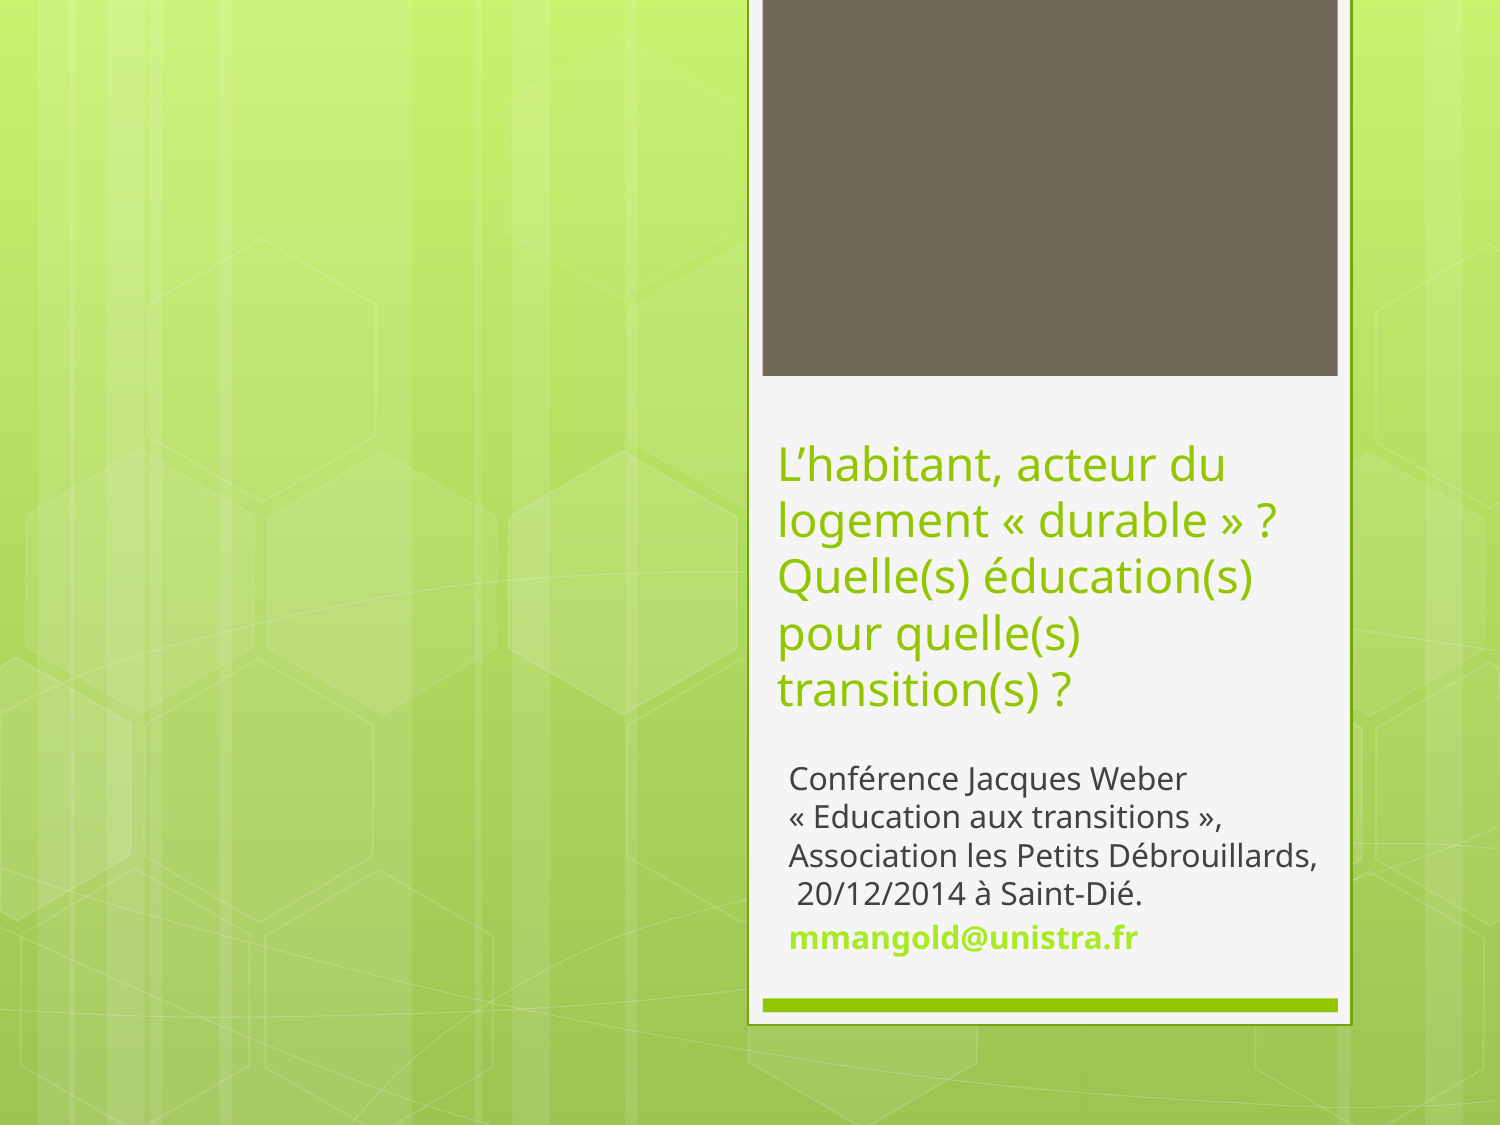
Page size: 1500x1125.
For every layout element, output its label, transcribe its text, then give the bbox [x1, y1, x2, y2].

title L’habitant, acteur du logement « durable » ? Quelle(s) éducation(s) pour quelle(s) transition(s) ? [761, 385, 1320, 724]
subtitle Conférence Jacques Weber « Education aux transitions », Association les Petits Débrouillards, 20/12/2014 à Saint-Dié. mmangold@unistra.fr [773, 751, 1341, 1000]
